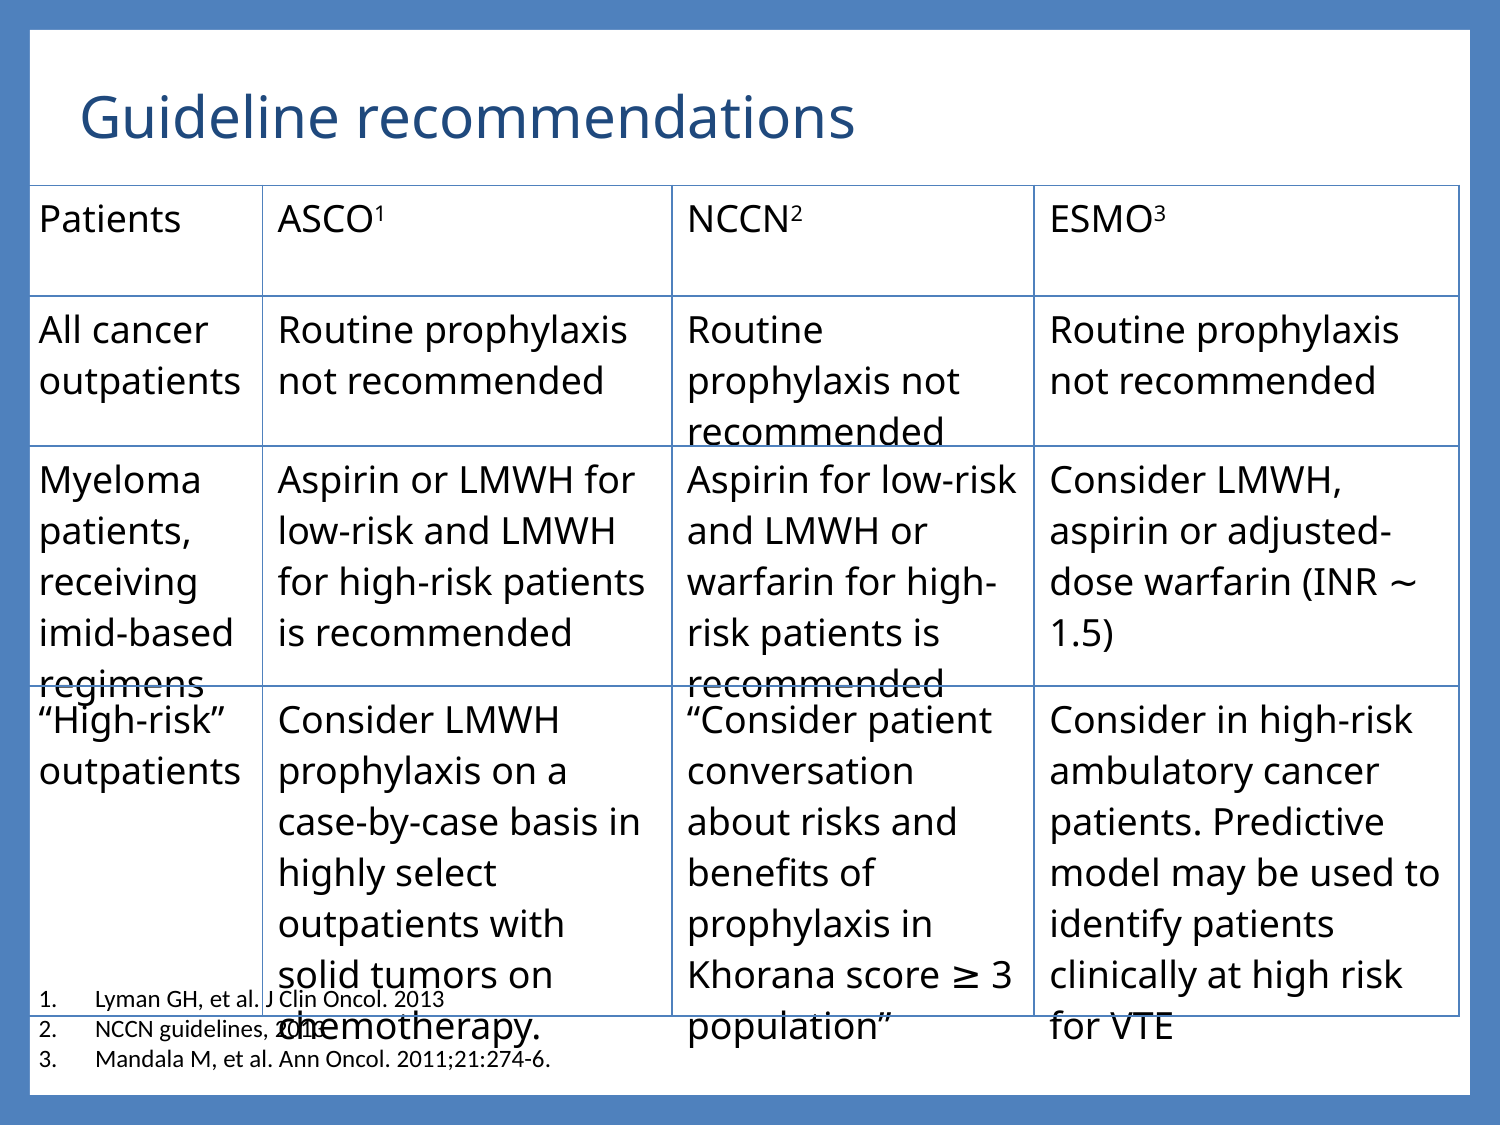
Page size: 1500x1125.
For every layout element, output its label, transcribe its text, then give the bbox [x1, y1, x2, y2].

table_cell Aspirin for low-risk and LMWH or warfarin for high-risk patients is recommended [673, 447, 1033, 685]
table_cell Consider in high-risk ambulatory cancer patients. Predictive model may be used to identify patients clinically at high risk for VTE [1035, 687, 1458, 1015]
table_cell “Consider patient conversation about risks and benefits of prophylaxis in Khorana score ≥ 3 population” [673, 687, 1033, 1015]
table_cell Myeloma patients, receiving imid-based regimens [25, 447, 262, 685]
table_cell Routine prophylaxis not recommended [1035, 297, 1458, 445]
table_cell All cancer outpatients [25, 297, 262, 445]
table_header ESMO3 [1035, 186, 1458, 295]
table_cell Routine prophylaxis not recommended [673, 297, 1033, 445]
table_cell Routine prophylaxis not recommended [263, 297, 671, 445]
title Guideline recommendations [64, 25, 1417, 185]
text_box Lyman GH, et al. J Clin Oncol. 2013 NCCN guidelines, 2013 Mandala M, et al. Ann Oncol. 2011;21:274-6. [23, 1017, 1392, 1080]
table_cell Consider LMWH prophylaxis on a case-by-case basis in highly select outpatients with solid tumors on chemotherapy. [263, 687, 671, 1015]
table_header Patients [25, 186, 262, 295]
table_header ASCO1 [263, 186, 671, 295]
table_cell “High-risk” outpatients [25, 687, 262, 1015]
table_cell Consider LMWH, aspirin or adjusted-dose warfarin (INR ∼ 1.5) [1035, 447, 1458, 685]
table_header NCCN2 [673, 186, 1033, 295]
table_cell Aspirin or LMWH for low-risk and LMWH for high-risk patients is recommended [263, 447, 671, 685]
